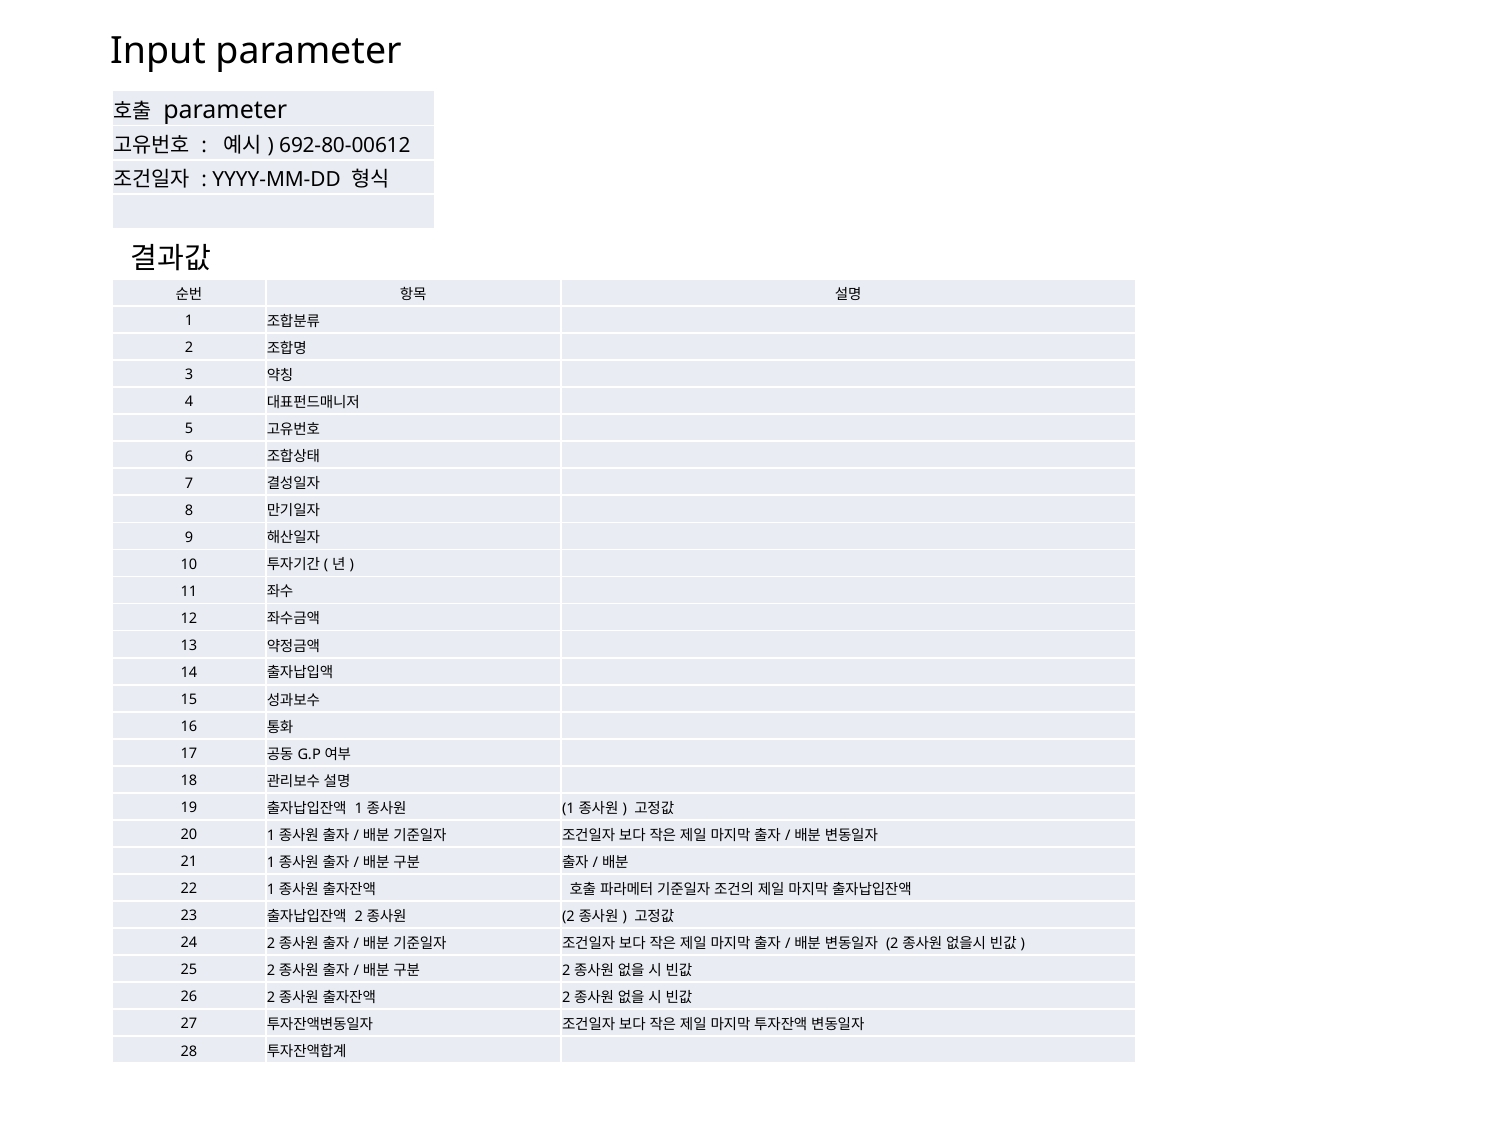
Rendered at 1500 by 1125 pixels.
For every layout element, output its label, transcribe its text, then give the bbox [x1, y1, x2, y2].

table_cell 28 [113, 1037, 265, 1062]
table_cell 13 [113, 631, 265, 657]
table_cell 약칭 [267, 361, 560, 386]
table_cell [562, 767, 1135, 792]
table_cell 출자납입액 [267, 659, 560, 684]
table_cell 23 [113, 902, 265, 927]
table_cell 2종사원 없을 시 빈값 [562, 983, 1135, 1008]
table_cell [562, 631, 1135, 657]
table_cell 투자잔액변동일자 [267, 1010, 560, 1035]
table_cell [562, 442, 1135, 467]
table_cell (2종사원) 고정값 [562, 902, 1135, 927]
table_cell 출자납입잔액 2종사원 [267, 902, 560, 927]
table_cell [562, 307, 1135, 332]
table_cell 조건일자 보다 작은 제일 마지막 출자/배분 변동일자 (2종사원 없을시 빈값) [562, 929, 1135, 954]
table_header 항목 [267, 280, 560, 305]
table_cell 약정금액 [267, 631, 560, 657]
table_cell 2종사원 없을 시 빈값 [562, 956, 1135, 981]
table_cell 조건일자 : YYYY-MM-DD 형식 [113, 161, 434, 193]
table_cell [562, 686, 1135, 711]
table_cell 고유번호 : 예시) 692-80-00612 [113, 126, 434, 159]
table_cell 공동G.P여부 [267, 740, 560, 765]
table_cell [562, 740, 1135, 765]
table_cell [562, 604, 1135, 630]
table_cell 6 [113, 442, 265, 467]
table_cell 고유번호 [267, 415, 560, 440]
table_cell [562, 496, 1135, 522]
table_cell 20 [113, 821, 265, 846]
text_box 결과값 [115, 231, 227, 282]
table_cell 1종사원 출자잔액 [267, 875, 560, 900]
table_cell 조건일자 보다 작은 제일 마지막 출자/배분 변동일자 [562, 821, 1135, 846]
table_cell 17 [113, 740, 265, 765]
table_header 순번 [113, 280, 265, 305]
table_cell 8 [113, 496, 265, 522]
table_cell 10 [113, 550, 265, 576]
table_cell 투자기간(년) [267, 550, 560, 576]
table_cell 2종사원 출자잔액 [267, 983, 560, 1008]
table_cell 25 [113, 956, 265, 981]
table_cell 통화 [267, 713, 560, 738]
table_cell 1종사원 출자/배분 기준일자 [267, 821, 560, 846]
table_cell [562, 550, 1135, 576]
table_cell [562, 334, 1135, 359]
table_cell 좌수금액 [267, 604, 560, 630]
table_cell 18 [113, 767, 265, 792]
table_cell 9 [113, 523, 265, 549]
table_cell 16 [113, 713, 265, 738]
table_cell 호출 파라메터 기준일자 조건의 제일 마지막 출자납입잔액 [562, 875, 1135, 900]
table_cell [562, 469, 1135, 494]
table_cell [113, 195, 434, 228]
table_cell 2종사원 출자/배분 구분 [267, 956, 560, 981]
table_cell 결성일자 [267, 469, 560, 494]
table_cell 2 [113, 334, 265, 359]
table_header 설명 [562, 280, 1135, 305]
table_cell 11 [113, 577, 265, 603]
table_cell 2종사원 출자/배분 기준일자 [267, 929, 560, 954]
table_cell 성과보수 [267, 686, 560, 711]
table_cell [562, 523, 1135, 549]
table_cell 조합상태 [267, 442, 560, 467]
table_cell (1종사원) 고정값 [562, 794, 1135, 819]
table_cell 3 [113, 361, 265, 386]
table_cell [562, 577, 1135, 603]
table_cell 1종사원 출자/배분 구분 [267, 848, 560, 873]
table_cell 관리보수 설명 [267, 767, 560, 792]
text_box Input parameter [95, 19, 417, 79]
table_cell 만기일자 [267, 496, 560, 522]
table_cell 해산일자 [267, 523, 560, 549]
table_cell [562, 361, 1135, 386]
table_cell 4 [113, 388, 265, 413]
table_cell 7 [113, 469, 265, 494]
table_cell 1 [113, 307, 265, 332]
table_cell [562, 388, 1135, 413]
table_cell 출자/배분 [562, 848, 1135, 873]
table_cell [562, 713, 1135, 738]
table_cell 5 [113, 415, 265, 440]
table_cell [562, 1037, 1135, 1062]
table_cell [562, 659, 1135, 684]
table_cell [562, 415, 1135, 440]
table_cell 21 [113, 848, 265, 873]
table_cell 출자납입잔액 1종사원 [267, 794, 560, 819]
table_cell 22 [113, 875, 265, 900]
table_cell 19 [113, 794, 265, 819]
table_cell 조합명 [267, 334, 560, 359]
table_cell 26 [113, 983, 265, 1008]
table_cell 좌수 [267, 577, 560, 603]
table_cell 12 [113, 604, 265, 630]
table_header 호출 parameter [113, 91, 434, 125]
table_cell 24 [113, 929, 265, 954]
table_cell 조합분류 [267, 307, 560, 332]
table_cell 14 [113, 659, 265, 684]
table_cell 대표펀드매니저 [267, 388, 560, 413]
table_cell 투자잔액합계 [267, 1037, 560, 1062]
table_cell 조건일자 보다 작은 제일 마지막 투자잔액 변동일자 [562, 1010, 1135, 1035]
table_cell 27 [113, 1010, 265, 1035]
table_cell 15 [113, 686, 265, 711]
